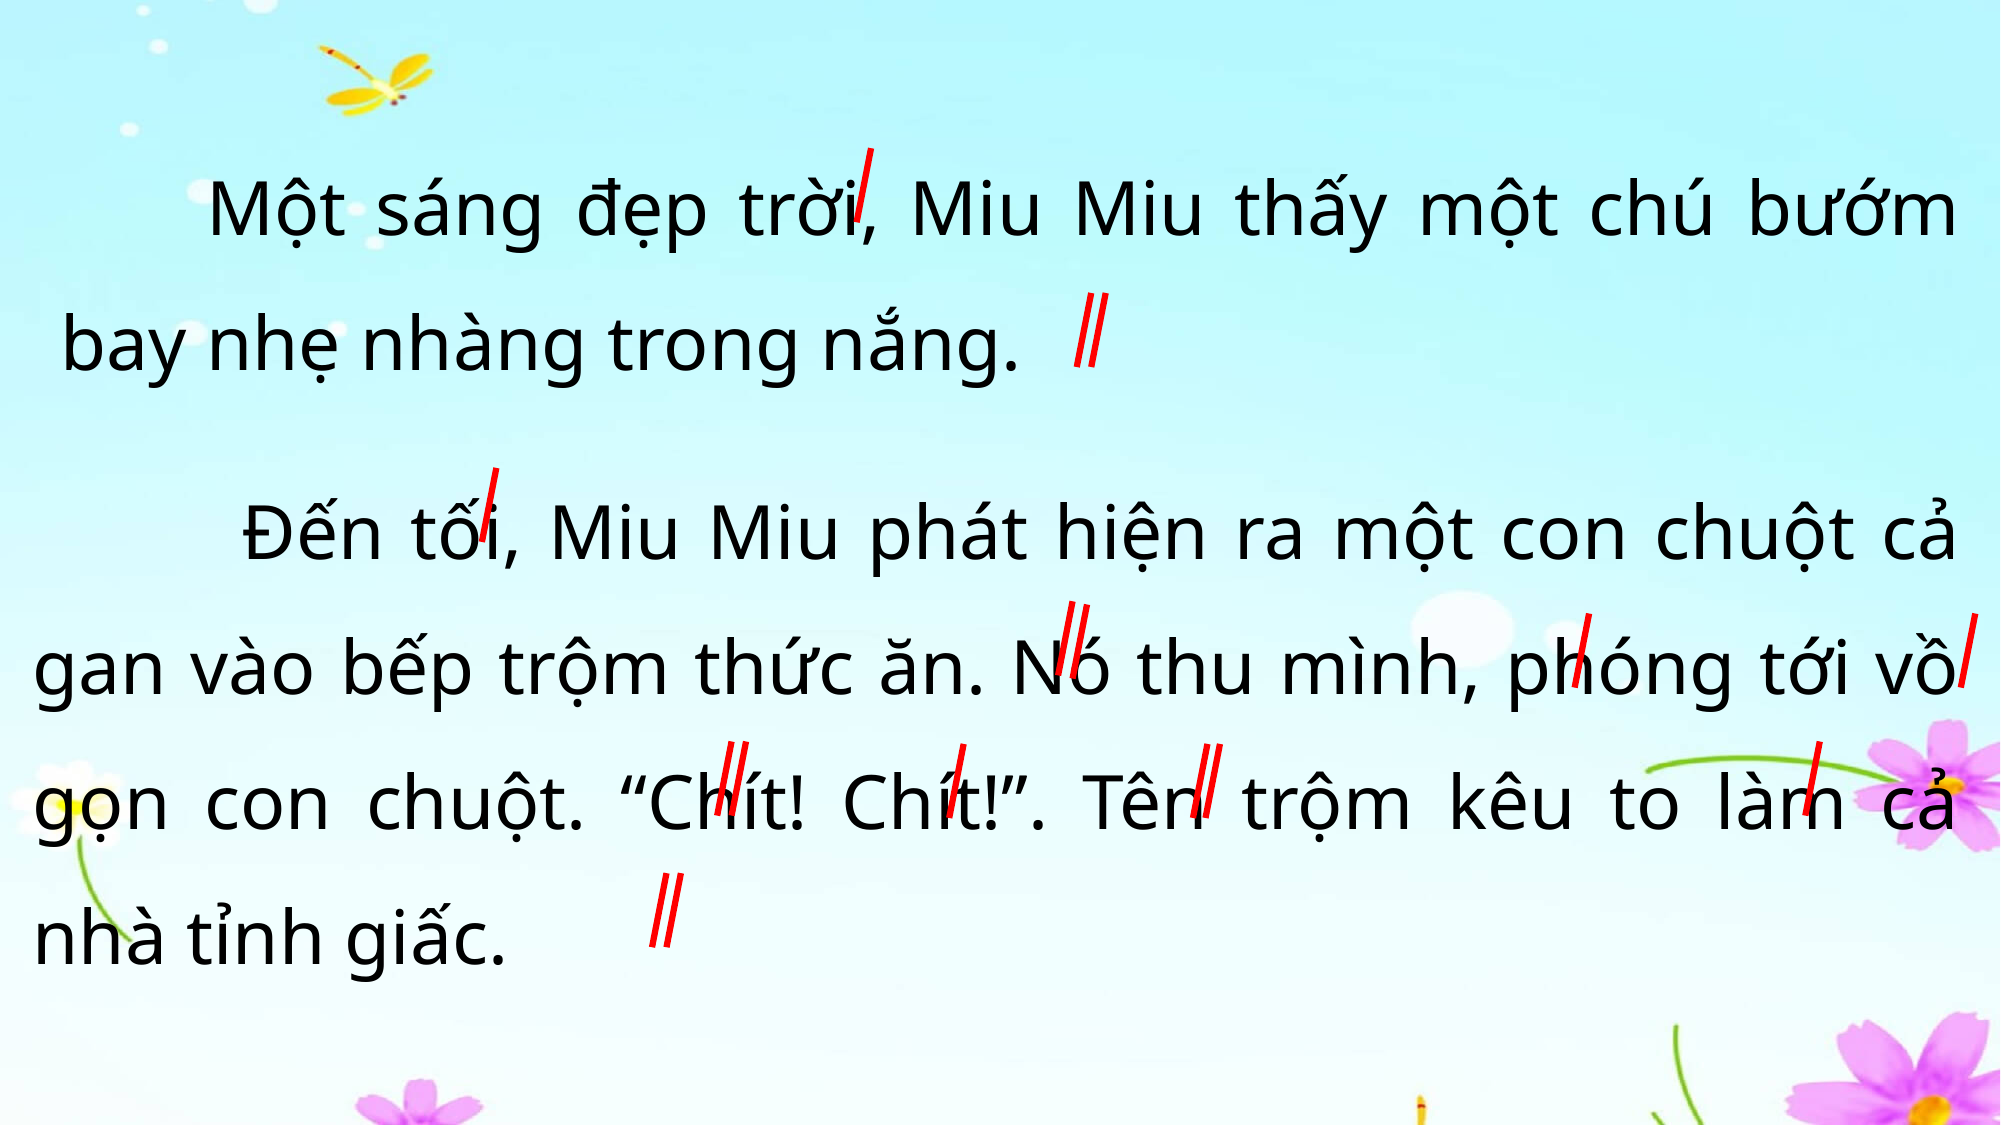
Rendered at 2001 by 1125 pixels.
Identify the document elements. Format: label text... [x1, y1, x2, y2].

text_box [731, 741, 747, 816]
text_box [1076, 292, 1091, 368]
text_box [1192, 743, 1208, 819]
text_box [1058, 601, 1073, 676]
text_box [1574, 613, 1590, 688]
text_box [856, 148, 872, 223]
text_box Một sáng đẹp trời, Miu Miu thấy một chú bướm bay nhẹ nhàng trong nắng. [45, 107, 1976, 393]
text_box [651, 873, 666, 948]
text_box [481, 467, 497, 542]
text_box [1091, 292, 1106, 368]
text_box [1960, 613, 1976, 688]
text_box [1805, 741, 1820, 816]
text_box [949, 743, 964, 819]
text_box Đến tối, Miu Miu phát hiện ra một con chuột cả gan vào bếp trộm thức ăn. Nó thu mình, phóng tới vồ gọn con chuột. “Chít! Chít!”. Tên trộm kêu to làm cả nhà tỉnh giấc. [17, 431, 1976, 987]
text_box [717, 741, 731, 816]
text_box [666, 873, 681, 948]
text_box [1072, 604, 1088, 679]
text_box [1208, 743, 1220, 819]
picture [0, 0, 2001, 1125]
